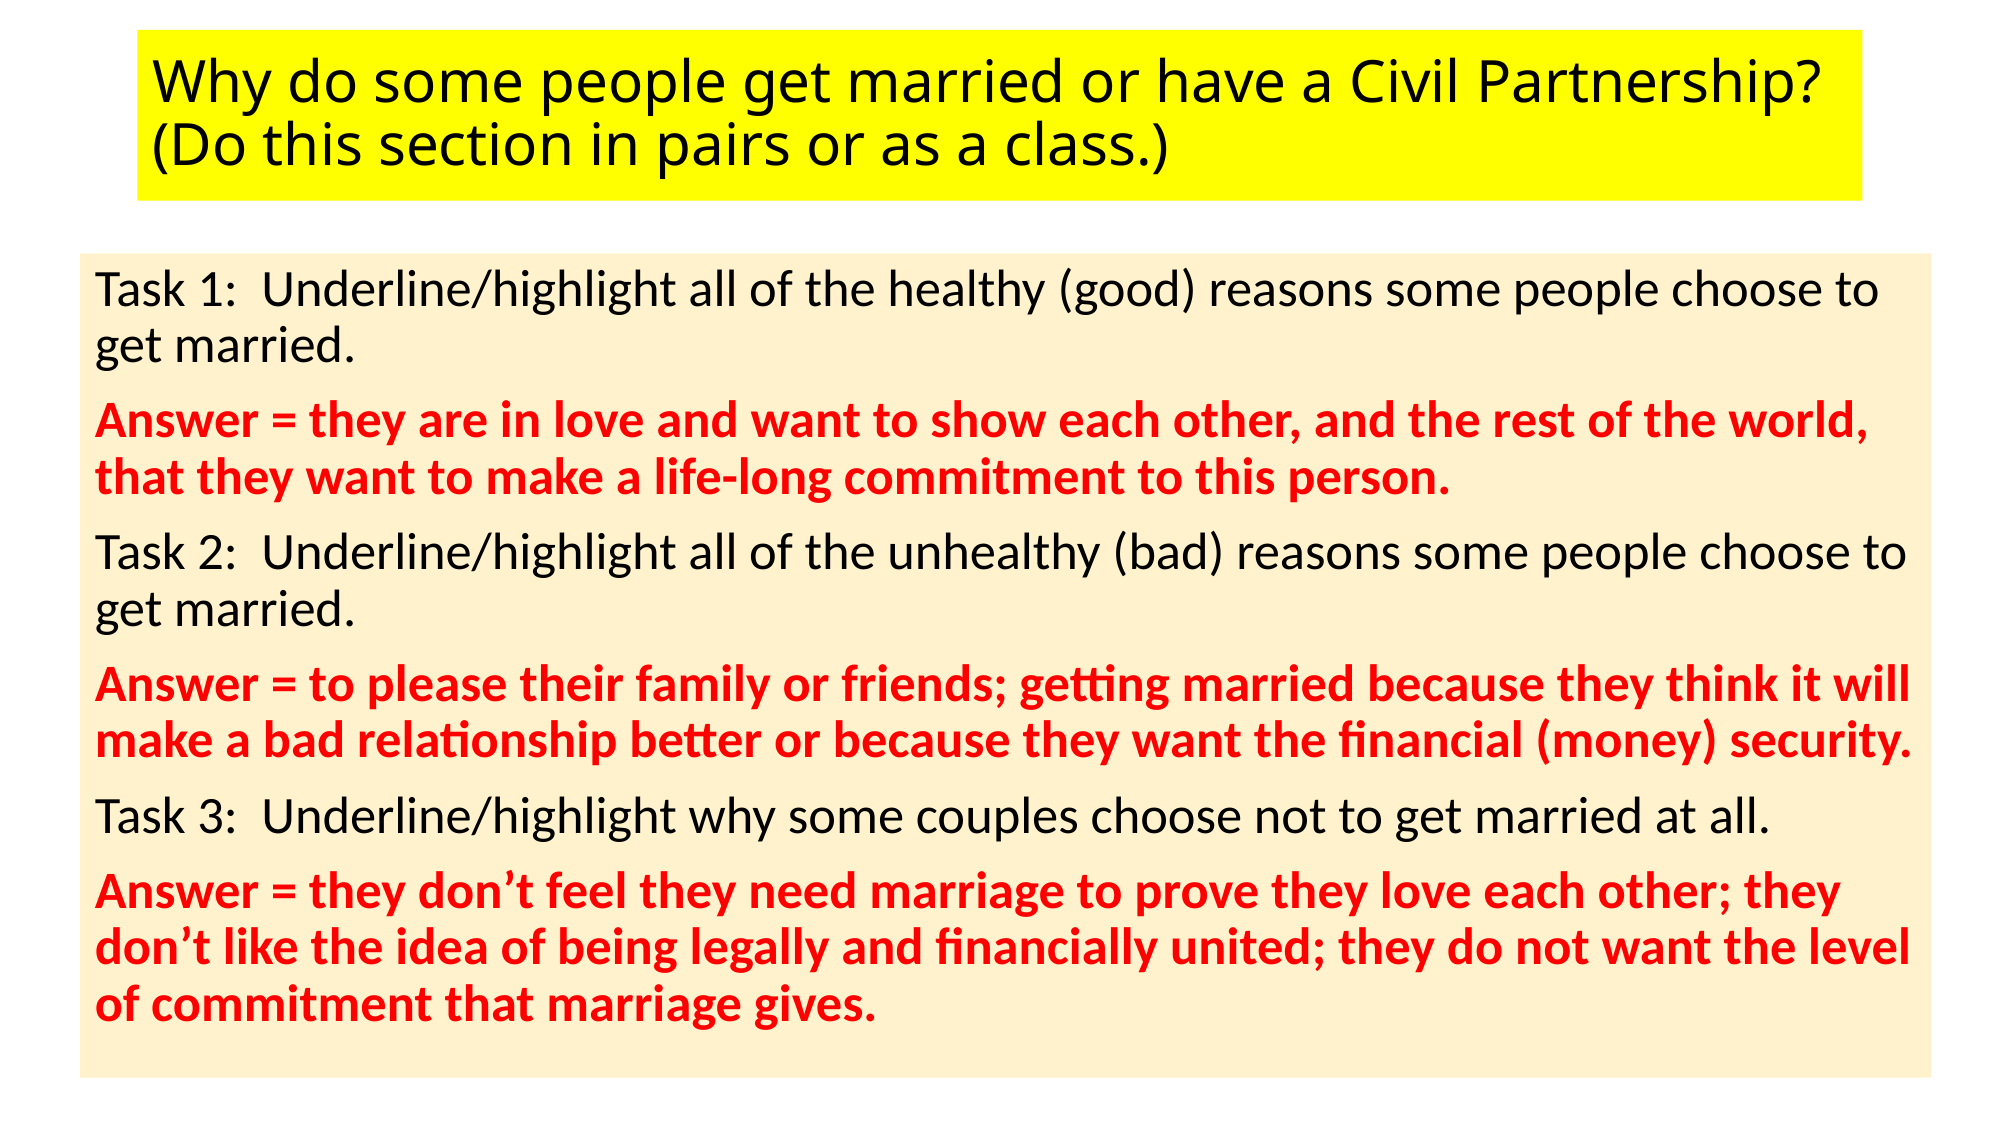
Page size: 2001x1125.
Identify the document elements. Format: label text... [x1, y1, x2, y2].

list Task 1: Underline/highlight all of the healthy (good) reasons some people choose to get married. Answer = they are in love and want to show each other, and the rest of the world, that they want to make a life-long commitment to this person. Task 2: Underline/highlight all of the unhealthy (bad) reasons some people choose to get married. Answer = to please their family or friends; getting married because they think it will make a bad relationship better or because they want the financial (money) security. Task 3: Underline/highlight why some couples choose not to get married at all. Answer = they don’t feel they need marriage to prove they love each other; they don’t like the idea of being legally and financially united; they do not want the level of commitment that marriage gives. [79, 253, 1932, 1078]
title Why do some people get married or have a Civil Partnership? (Do this section in pairs or as a class.) [137, 29, 1863, 201]
